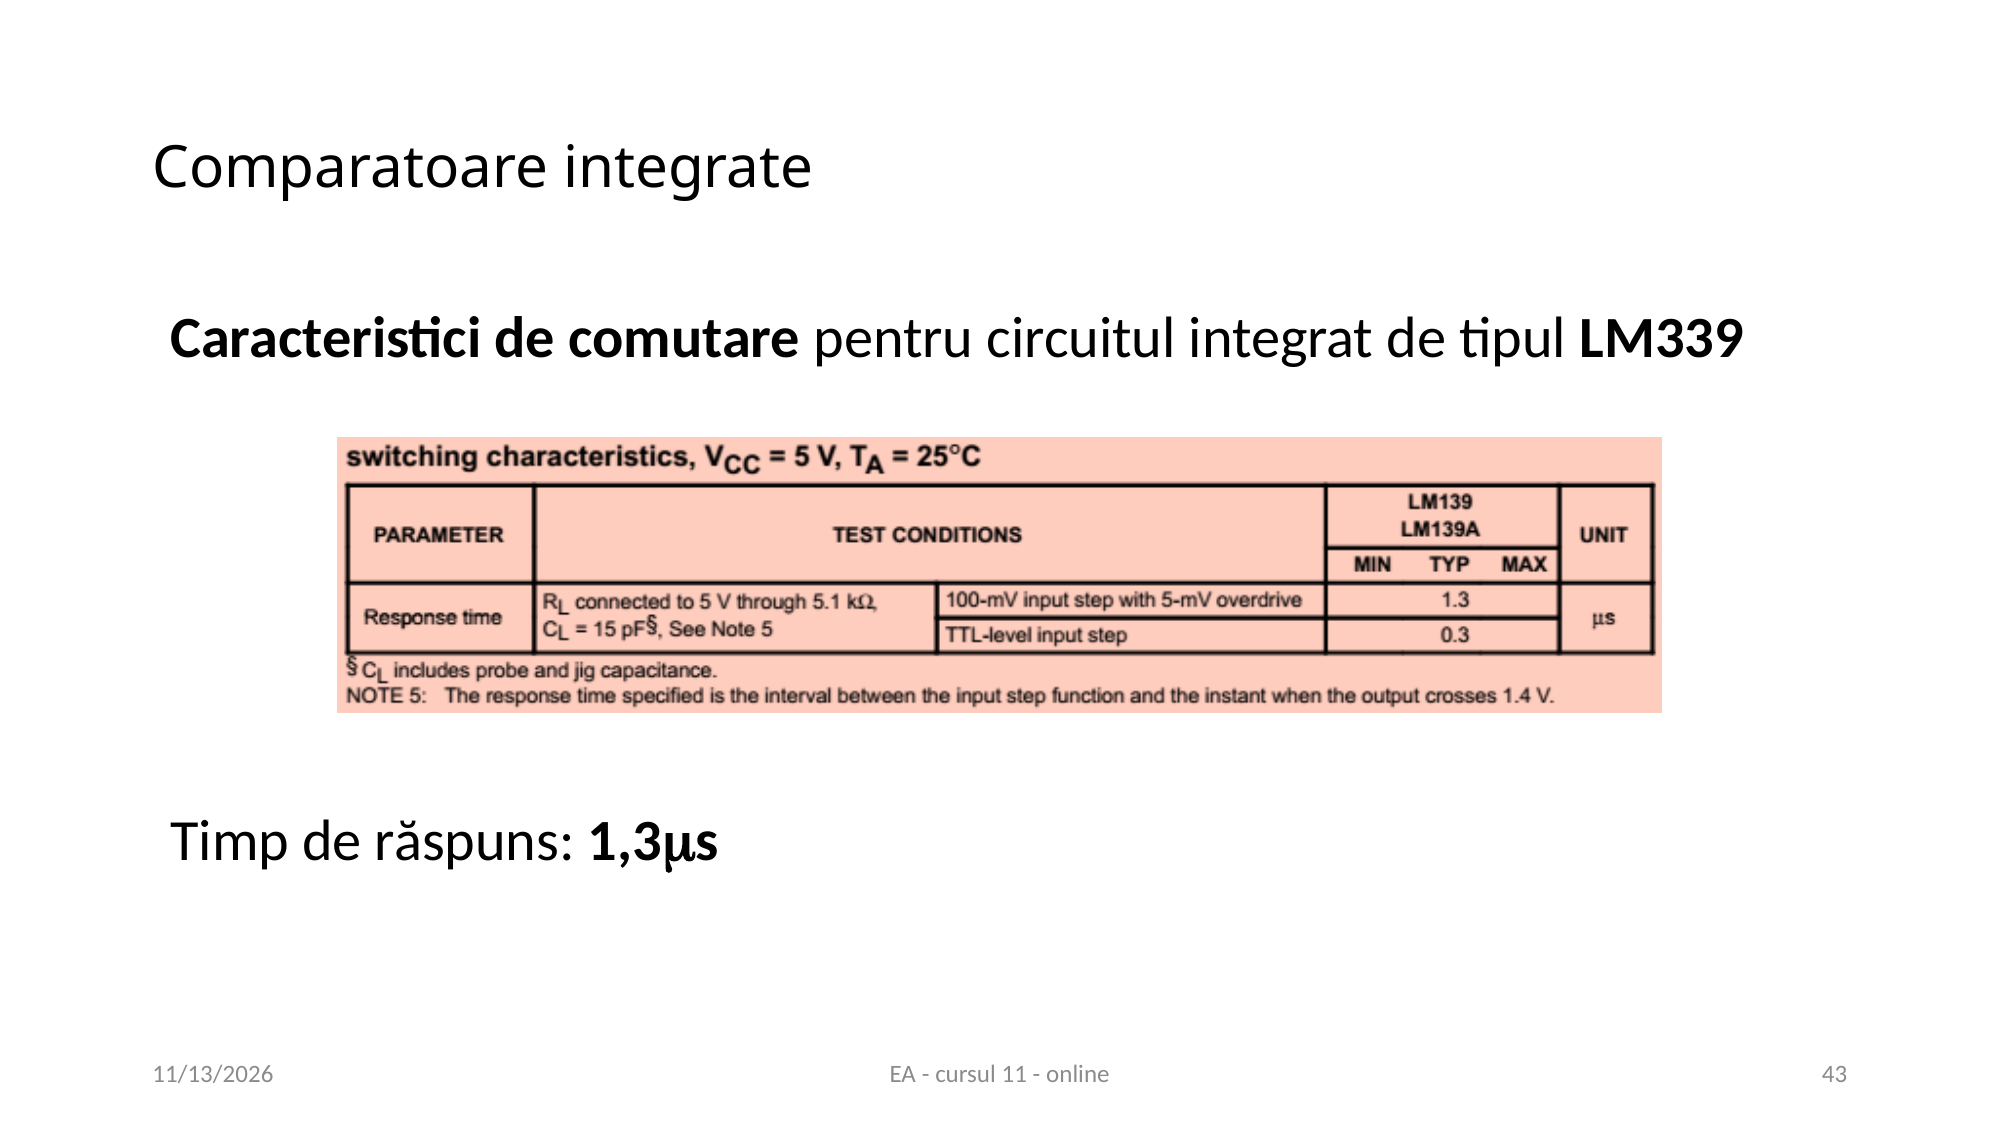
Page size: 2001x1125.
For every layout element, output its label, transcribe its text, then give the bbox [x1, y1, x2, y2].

title Comparatoare integrate [137, 59, 1863, 278]
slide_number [137, 1042, 588, 1103]
list Caracteristici de comutare pentru circuitul integrat de tipul LM339 Timp de răspuns: 1,3s [137, 299, 1863, 1014]
picture [337, 437, 1662, 713]
footer EA - cursul 11 - online [662, 1042, 1338, 1103]
slide_number 43 [1412, 1042, 1863, 1103]
